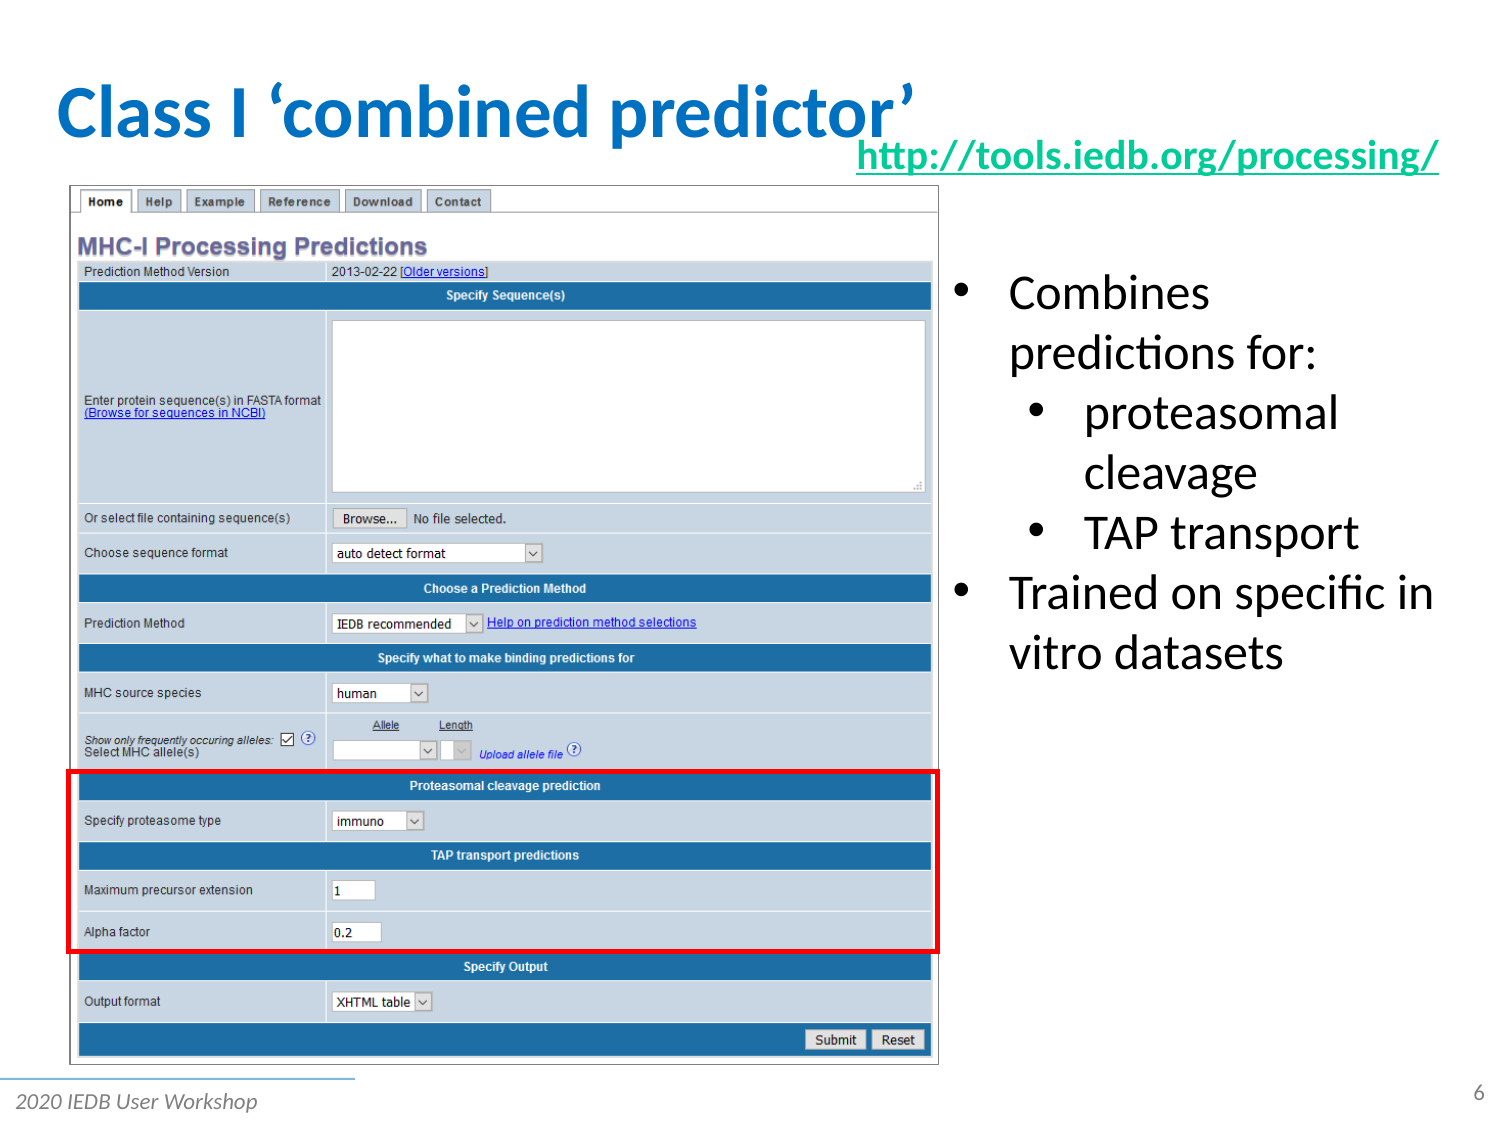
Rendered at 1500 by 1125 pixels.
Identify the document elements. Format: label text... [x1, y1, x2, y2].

title Class I ‘combined predictor’ [42, 41, 1455, 187]
text_box http://tools.iedb.org/processing/ [831, 120, 1455, 187]
footer 2020 IEDB User Workshop [0, 1078, 355, 1121]
slide_number 6 [1162, 1070, 1500, 1112]
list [70, 185, 938, 1065]
text_box Combines predictions for: proteasomal cleavage TAP transport Trained on specific in vitro datasets [941, 251, 1455, 691]
